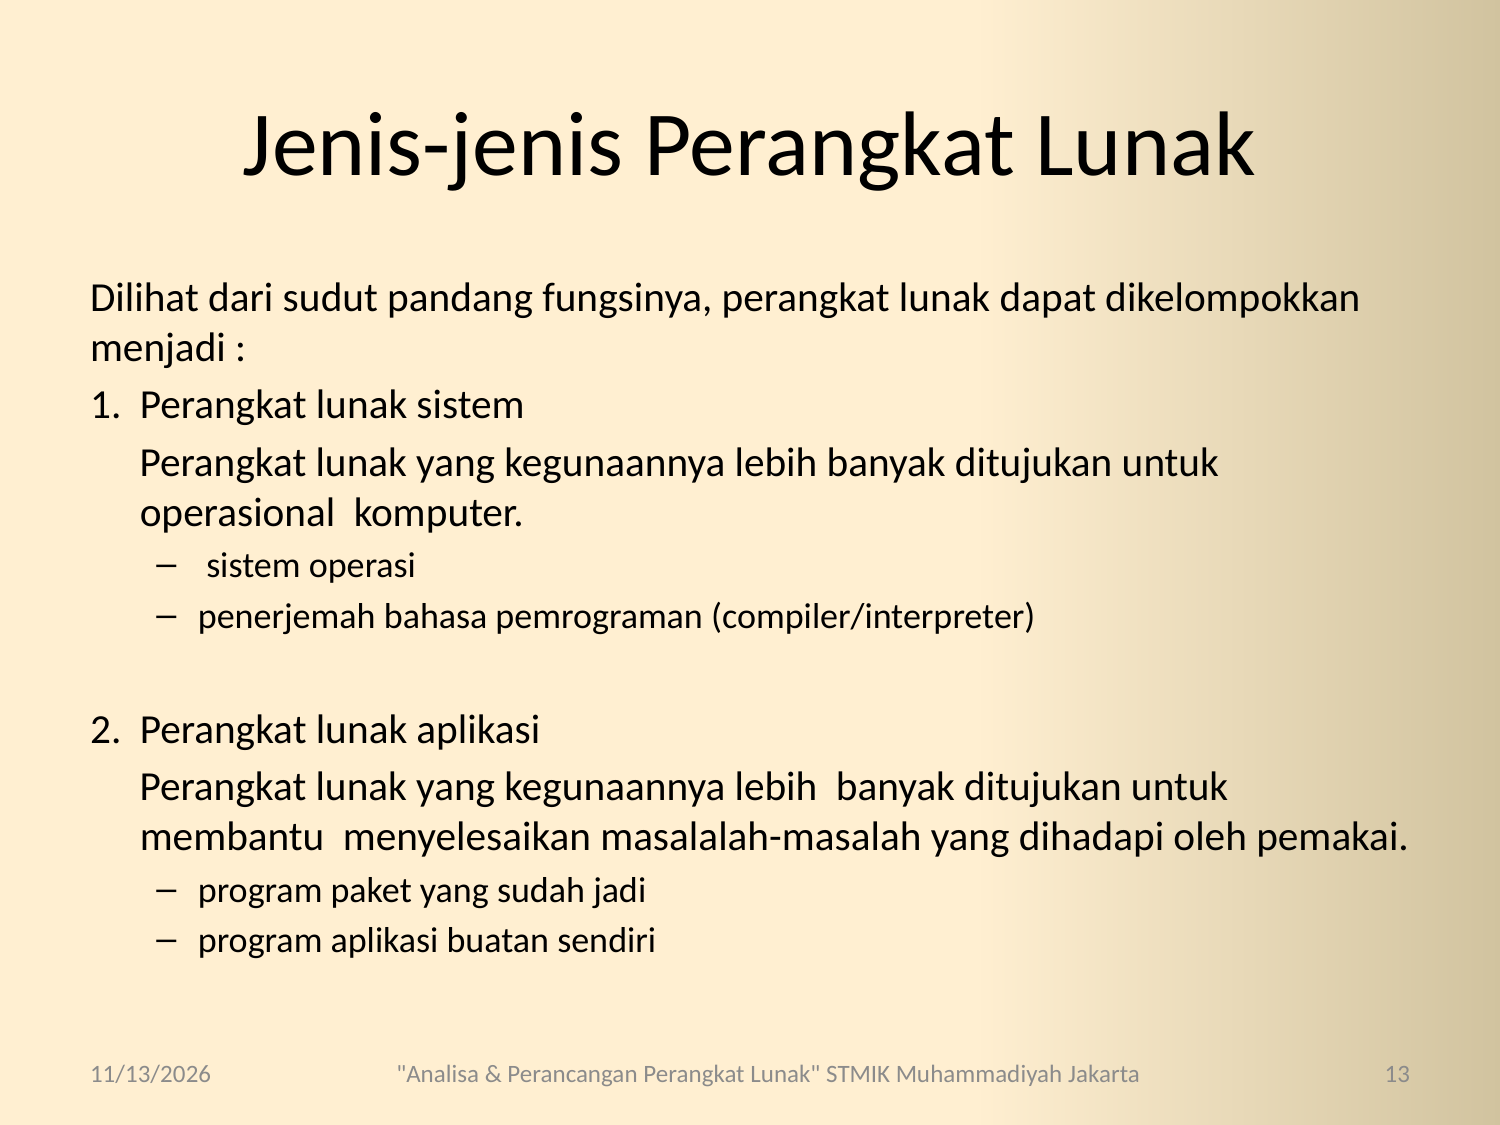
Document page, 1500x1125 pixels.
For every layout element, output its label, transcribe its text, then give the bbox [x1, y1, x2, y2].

list Dilihat dari sudut pandang fungsinya, perangkat lunak dapat dikelompokkan menjadi : 1. Perangkat lunak sistem Perangkat lunak yang kegunaannya lebih banyak ditujukan untuk operasional komputer. sistem operasi penerjemah bahasa pemrograman (compiler/interpreter) 2. Perangkat lunak aplikasi Perangkat lunak yang kegunaannya lebih banyak ditujukan untuk membantu menyelesaikan masalalah-masalah yang dihadapi oleh pemakai. program paket yang sudah jadi program aplikasi buatan sendiri [75, 262, 1425, 1005]
footer "Analisa & Perancangan Perangkat Lunak" STMIK Muhammadiyah Jakarta [425, 1042, 1074, 1103]
slide_number 13 [1074, 1042, 1425, 1103]
title Jenis-jenis Perangkat Lunak [75, 45, 1425, 233]
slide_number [75, 1042, 425, 1103]
